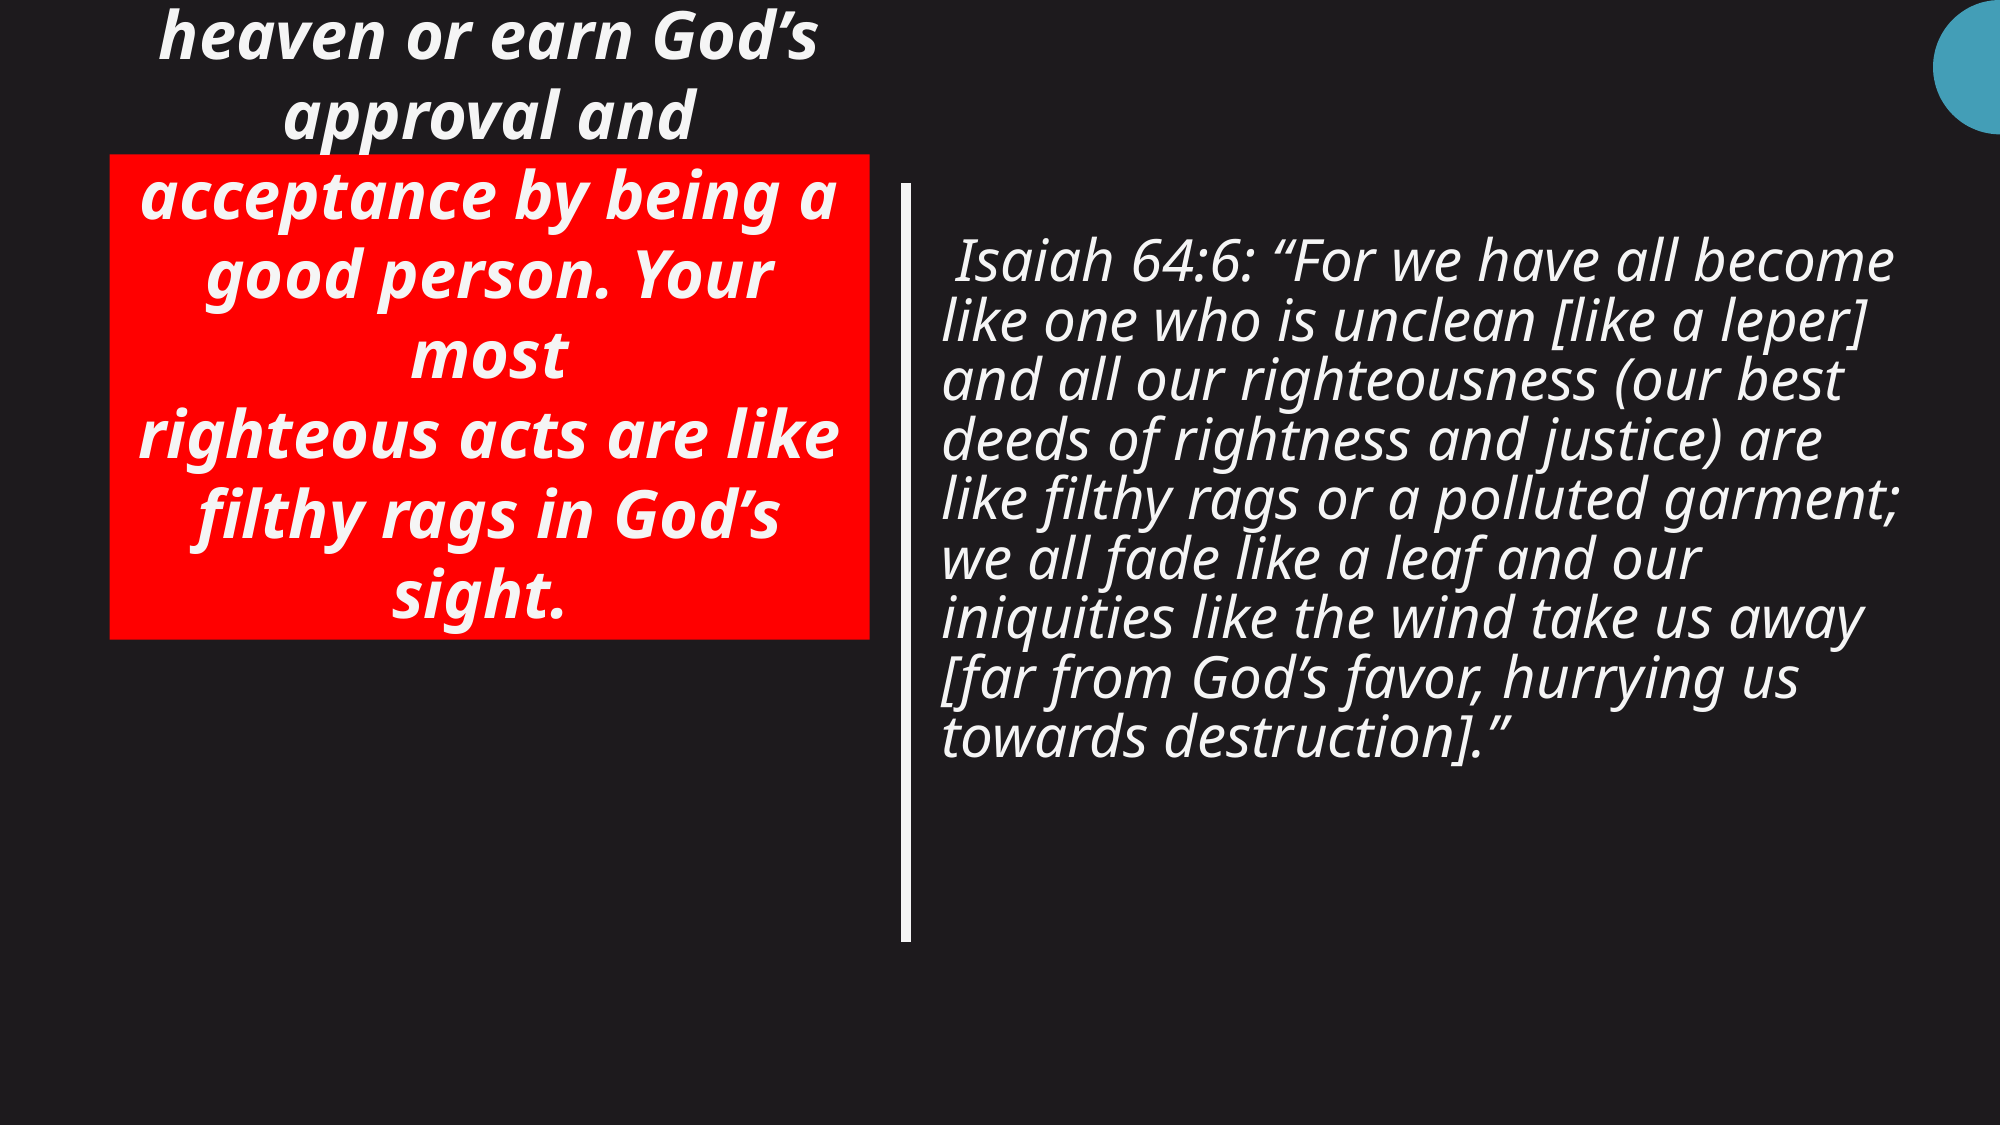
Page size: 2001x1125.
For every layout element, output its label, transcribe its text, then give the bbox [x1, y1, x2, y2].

subtitle You cannot get to heaven or earn God’s approval and acceptance by being a good person. Your most righteous acts are like filthy rags in God’s sight. [109, 154, 870, 640]
title Isaiah 64:6: “For we have all become like one who is unclean [like a leper] and all our righteousness (our best deeds of rightness and justice) are like filthy rags or a polluted garment; we all fade like a leaf and our iniquities like the wind take us away [far from God’s favor, hurrying us towards destruction].” [926, 119, 1924, 885]
